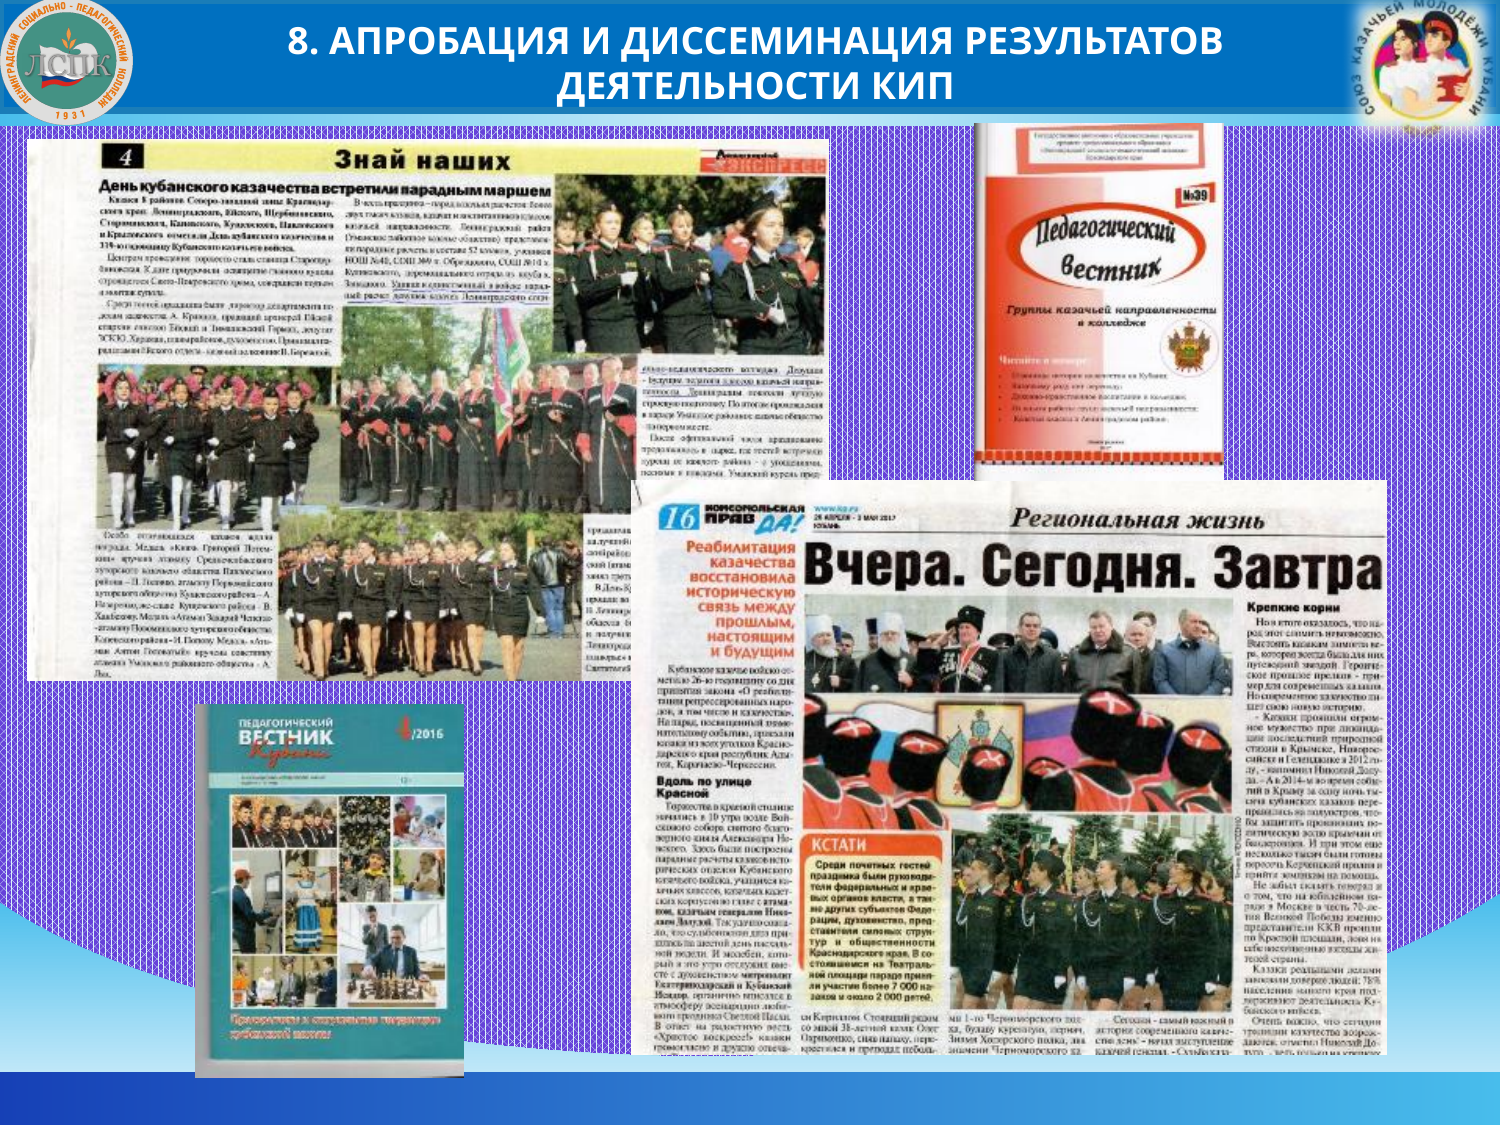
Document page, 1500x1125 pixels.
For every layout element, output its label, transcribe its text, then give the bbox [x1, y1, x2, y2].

picture [27, 123, 1387, 1055]
text_box 8. АПРОБАЦИЯ И ДИССЕМИНАЦИЯ РЕЗУЛЬТАТОВ ДЕЯТЕЛЬНОСТИ КИП [147, 9, 1336, 155]
picture [1340, 0, 1500, 151]
picture [195, 704, 464, 1078]
text_box [136, 0, 1334, 114]
picture [0, 0, 134, 126]
